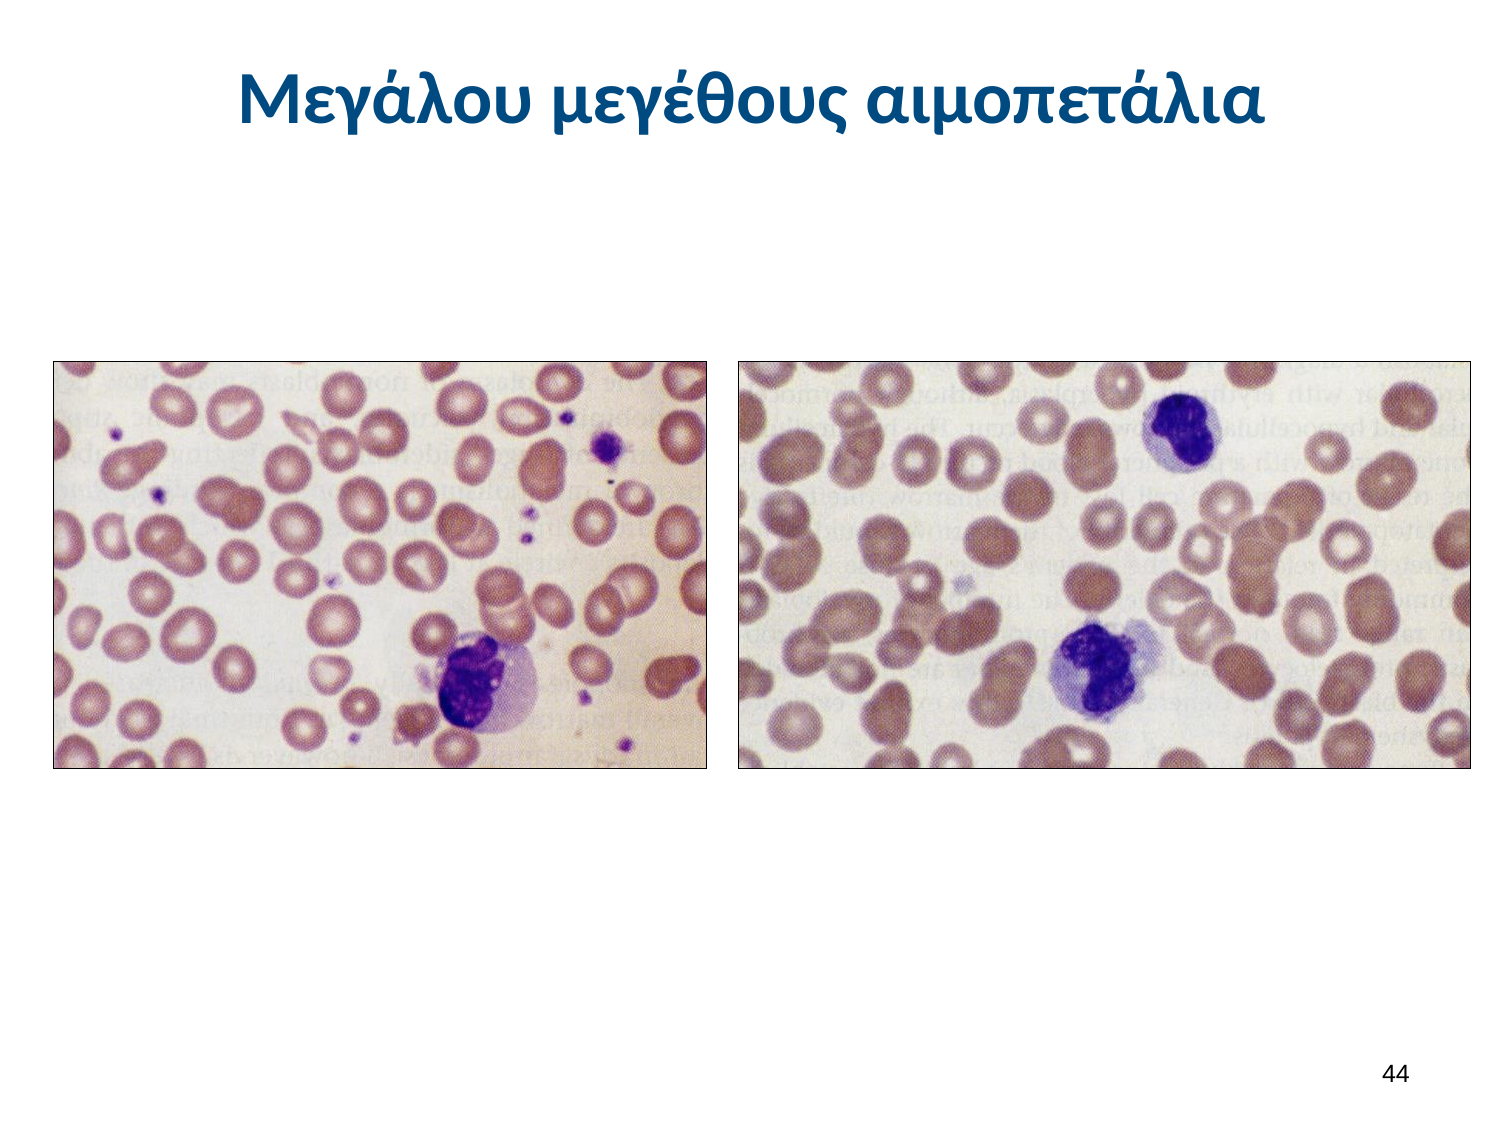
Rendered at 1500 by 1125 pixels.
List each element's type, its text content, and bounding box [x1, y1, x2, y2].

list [52, 361, 707, 770]
title Μεγάλου μεγέθους αιμοπετάλια [76, 19, 1427, 169]
picture [737, 361, 1471, 770]
slide_number 43 [1074, 1042, 1425, 1103]
